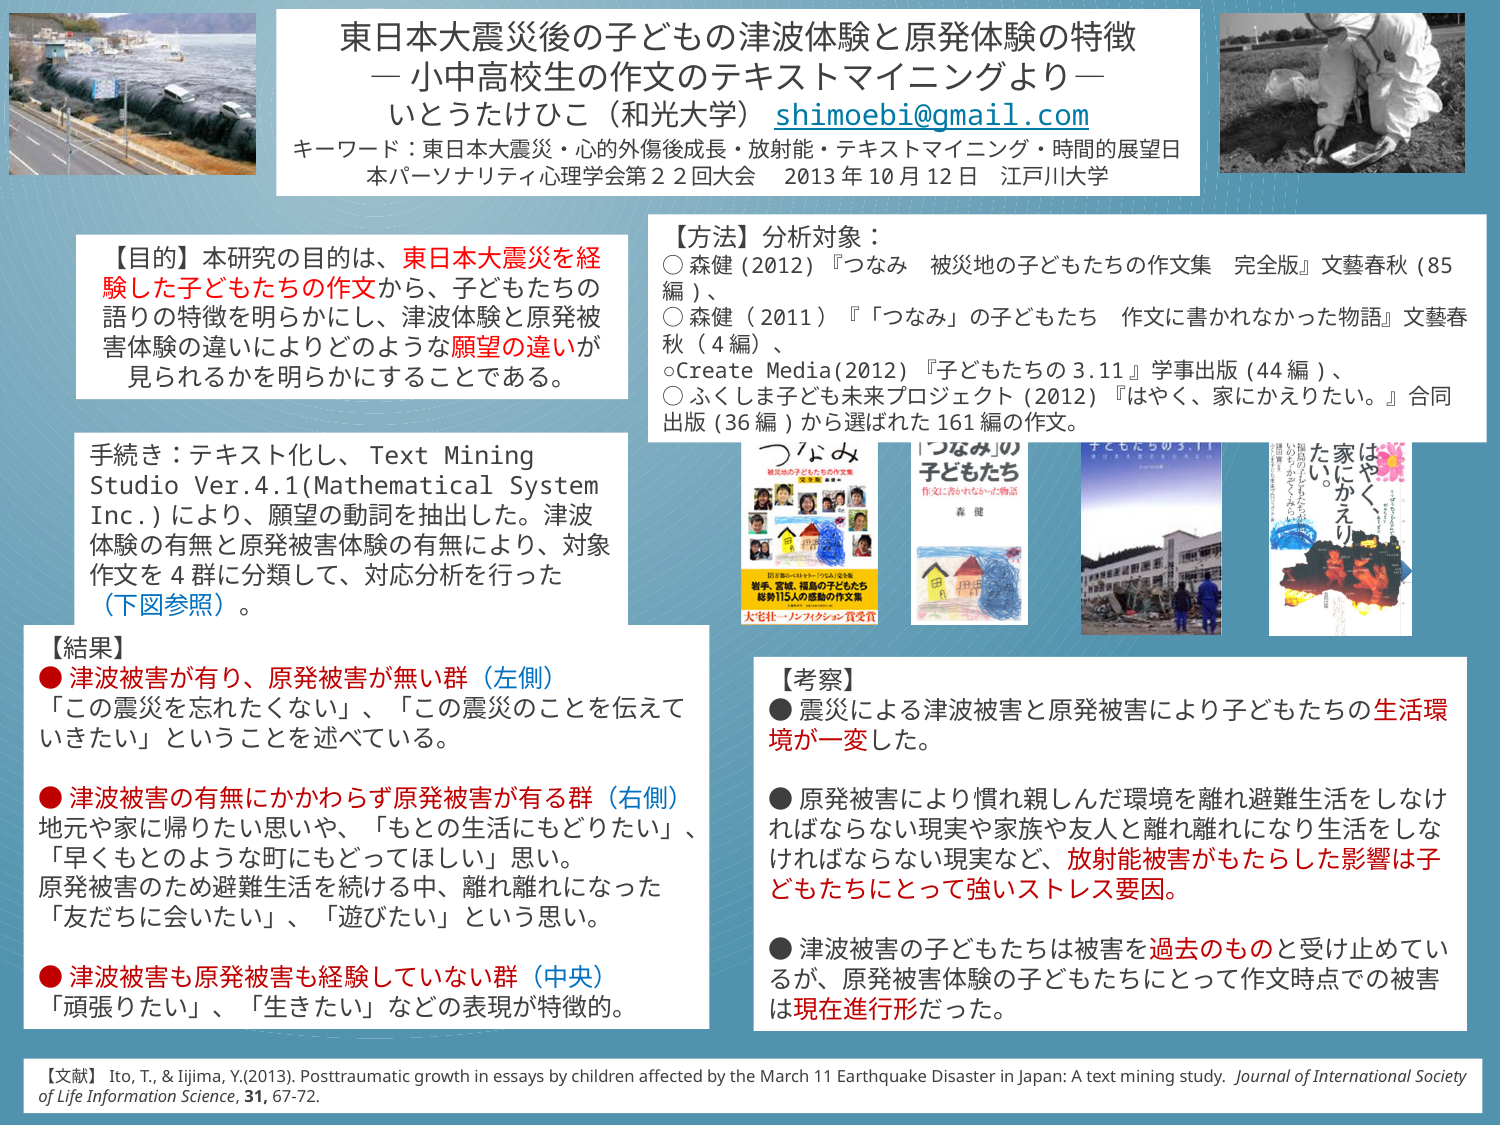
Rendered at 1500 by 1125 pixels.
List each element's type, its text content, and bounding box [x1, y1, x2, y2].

picture [910, 432, 1028, 626]
picture [1081, 432, 1222, 636]
picture [741, 432, 879, 626]
text_box 【目的】本研究の目的は、東日本大震災を経験した子どもたちの作文から、子どもたちの語りの特徴を明らかにし、津波体験と原発被害体験の違いによりどのような願望の違いが見られるかを明らかにすることである。 [76, 234, 629, 400]
text_box 【考察】 ●震災による津波被害と原発被害により子どもたちの生活環境が一変した。 ●原発被害により慣れ親しんだ環境を離れ避難生活をしなければならない現実や家族や友人と離れ離れになり生活をしなければならない現実など、放射能被害がもたらした影響は子どもたちにとって強いストレス要因。 ●津波被害の子どもたちは被害を過去のものと受け止めているが、原発被害体験の子どもたちにとって作文時点での被害は現在進行形だった。 [753, 656, 1467, 1031]
picture [1220, 12, 1466, 173]
text_box 【文献】Ito, T., & Iijima, Y.(2013). Posttraumatic growth in essays by children affected by the March 11 Earthquake Disaster in Japan: A text mining study. Journal of International Society of Life Information Science, 31, 67-72. [23, 1058, 1483, 1114]
picture [9, 12, 257, 175]
picture [1269, 437, 1412, 636]
text_box 【方法】分析対象： ○森健(2012)『つなみ 被災地の子どもたちの作文集 完全版』文藝春秋(85編)、 ○森健（2011）『「つなみ」の子どもたち 作文に書かれなかった物語』文藝春秋（4編）、 ○Create Media(2012)『子どもたちの3.11』学事出版(44編)、 ○ふくしま子ども未来プロジェクト(2012)『はやく、家にかえりたい。』合同出版(36編)から選ばれた161編の作文。 [648, 214, 1487, 443]
text_box 手続き：テキスト化し、Text Mining Studio Ver.4.1(Mathematical System Inc.)により、願望の動詞を抽出した。津波体験の有無と原発被害体験の有無により、対象作文を4群に分類して、対応分析を行った（下図参照）。 [74, 432, 628, 625]
text_box 東日本大震災後の子どもの津波体験と原発体験の特徴 ―小中高校生の作文のテキストマイニングより― いとうたけひこ（和光大学）shimoebi@gmail.com キーワード：東日本大震災・心的外傷後成長・放射能・テキストマイニング・時間的展望日本パーソナリティ心理学会第２２回大会 2013年10月12日 江戸川大学 [276, 9, 1200, 196]
text_box 【結果】 ●津波被害が有り、原発被害が無い群（左側） 「この震災を忘れたくない」、「この震災のことを伝えていきたい」ということを述べている。 ●津波被害の有無にかかわらず原発被害が有る群（右側） 地元や家に帰りたい思いや、「もとの生活にもどりたい」、「早くもとのような町にもどってほしい」思い。 原発被害のため避難生活を続ける中、離れ離れになった「友だちに会いたい」、「遊びたい」という思い。 ●津波被害も原発被害も経験していない群（中央） 「頑張りたい」、「生きたい」などの表現が特徴的。 [23, 625, 710, 1029]
